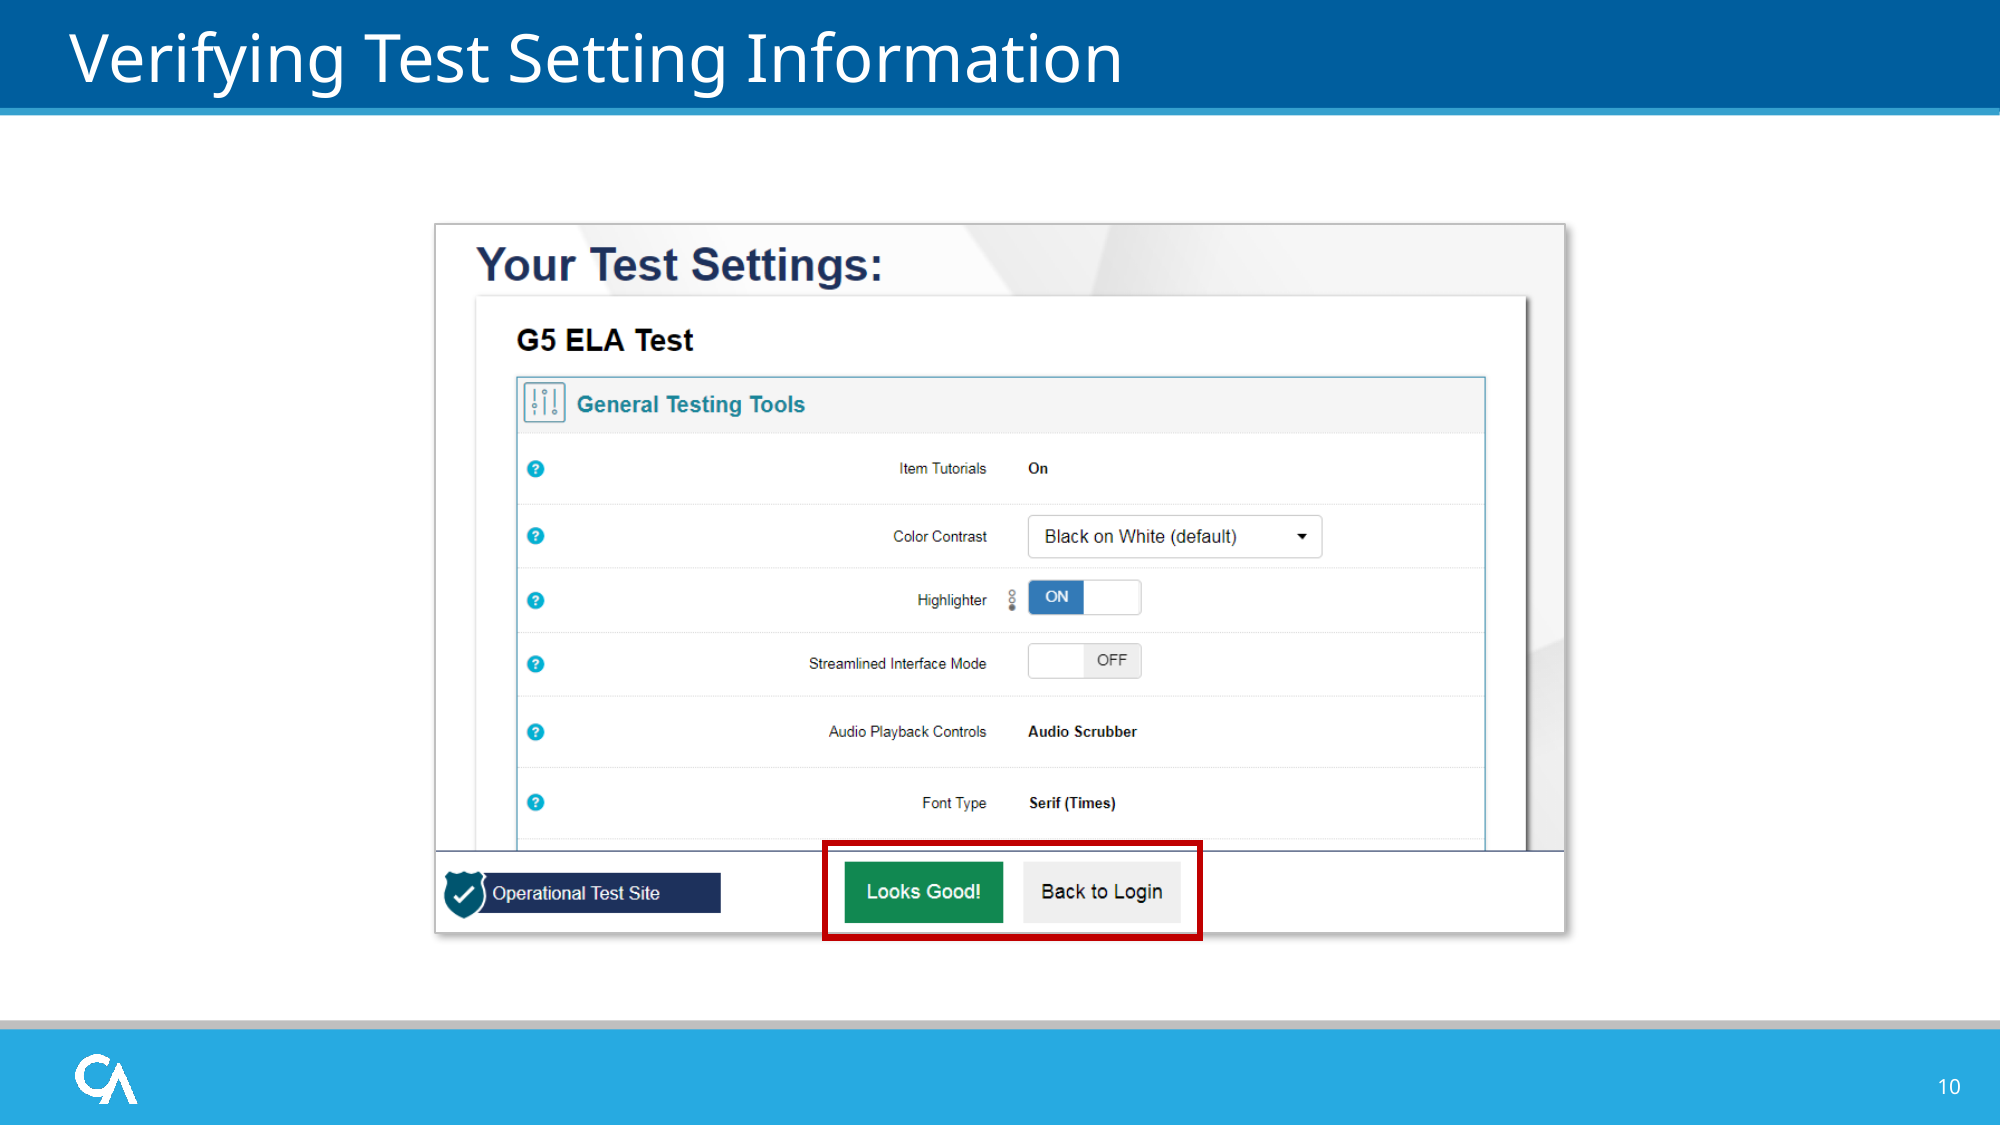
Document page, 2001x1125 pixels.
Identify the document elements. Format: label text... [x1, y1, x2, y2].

picture [75, 1054, 138, 1104]
slide_number 10 [1916, 1065, 1976, 1110]
title Verifying Test Setting Information [69, 10, 1878, 96]
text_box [435, 225, 1565, 938]
